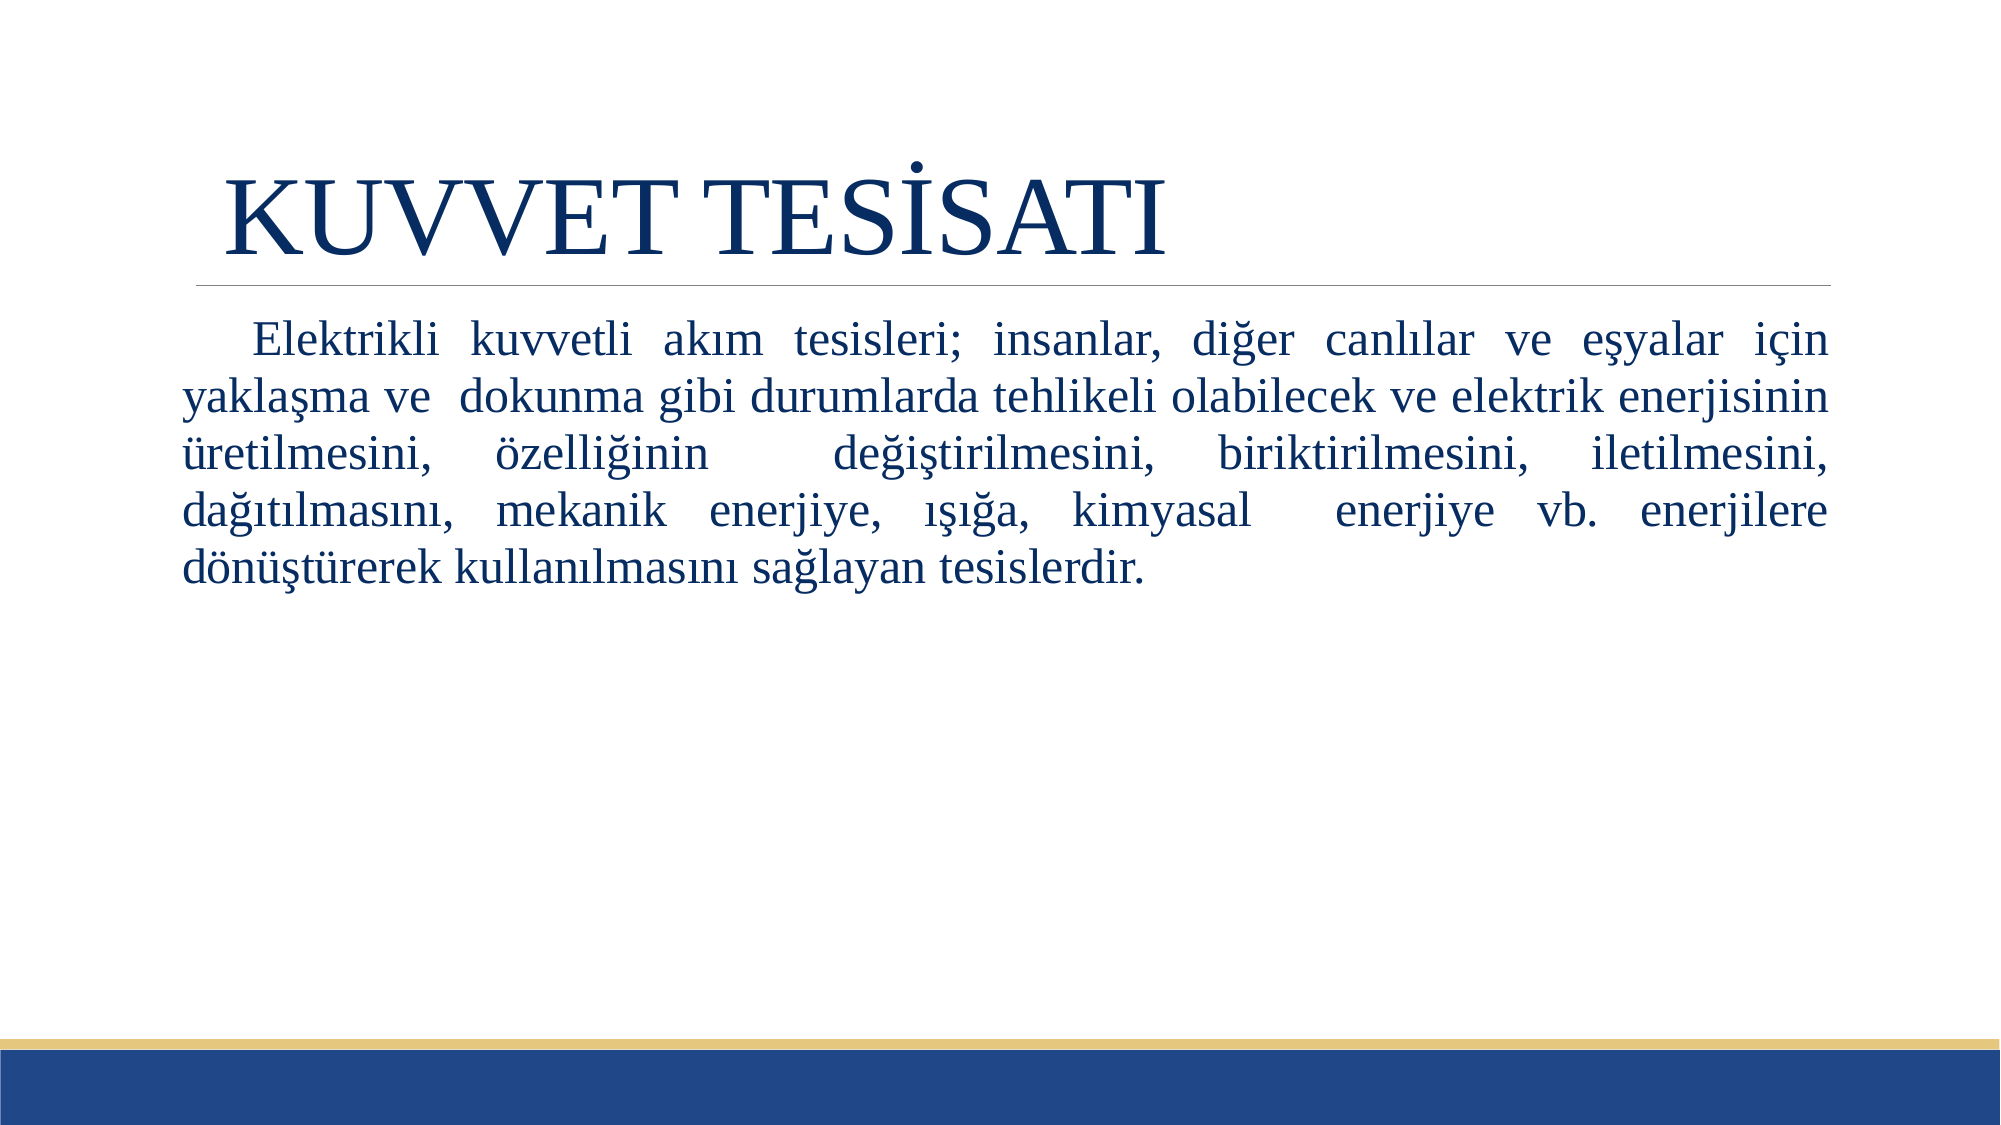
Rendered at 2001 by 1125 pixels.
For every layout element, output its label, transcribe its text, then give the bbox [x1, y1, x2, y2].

title KUVVET TESİSATI [180, 47, 1830, 285]
list Elektrikli kuvvetli akım tesisleri; insanlar, diğer canlılar ve eşyalar için yaklaşma ve dokunma gibi durumlarda tehlikeli olabilecek ve elektrik enerjisinin üretilmesini, özelliğinin değiştirilmesini, biriktirilmesini, iletilmesini, dağıtılmasını, mekanik enerjiye, ışığa, kimyasal enerjiye vb. enerjilere dönüştürerek kullanılmasını sağlayan tesislerdir. [180, 302, 1830, 963]
